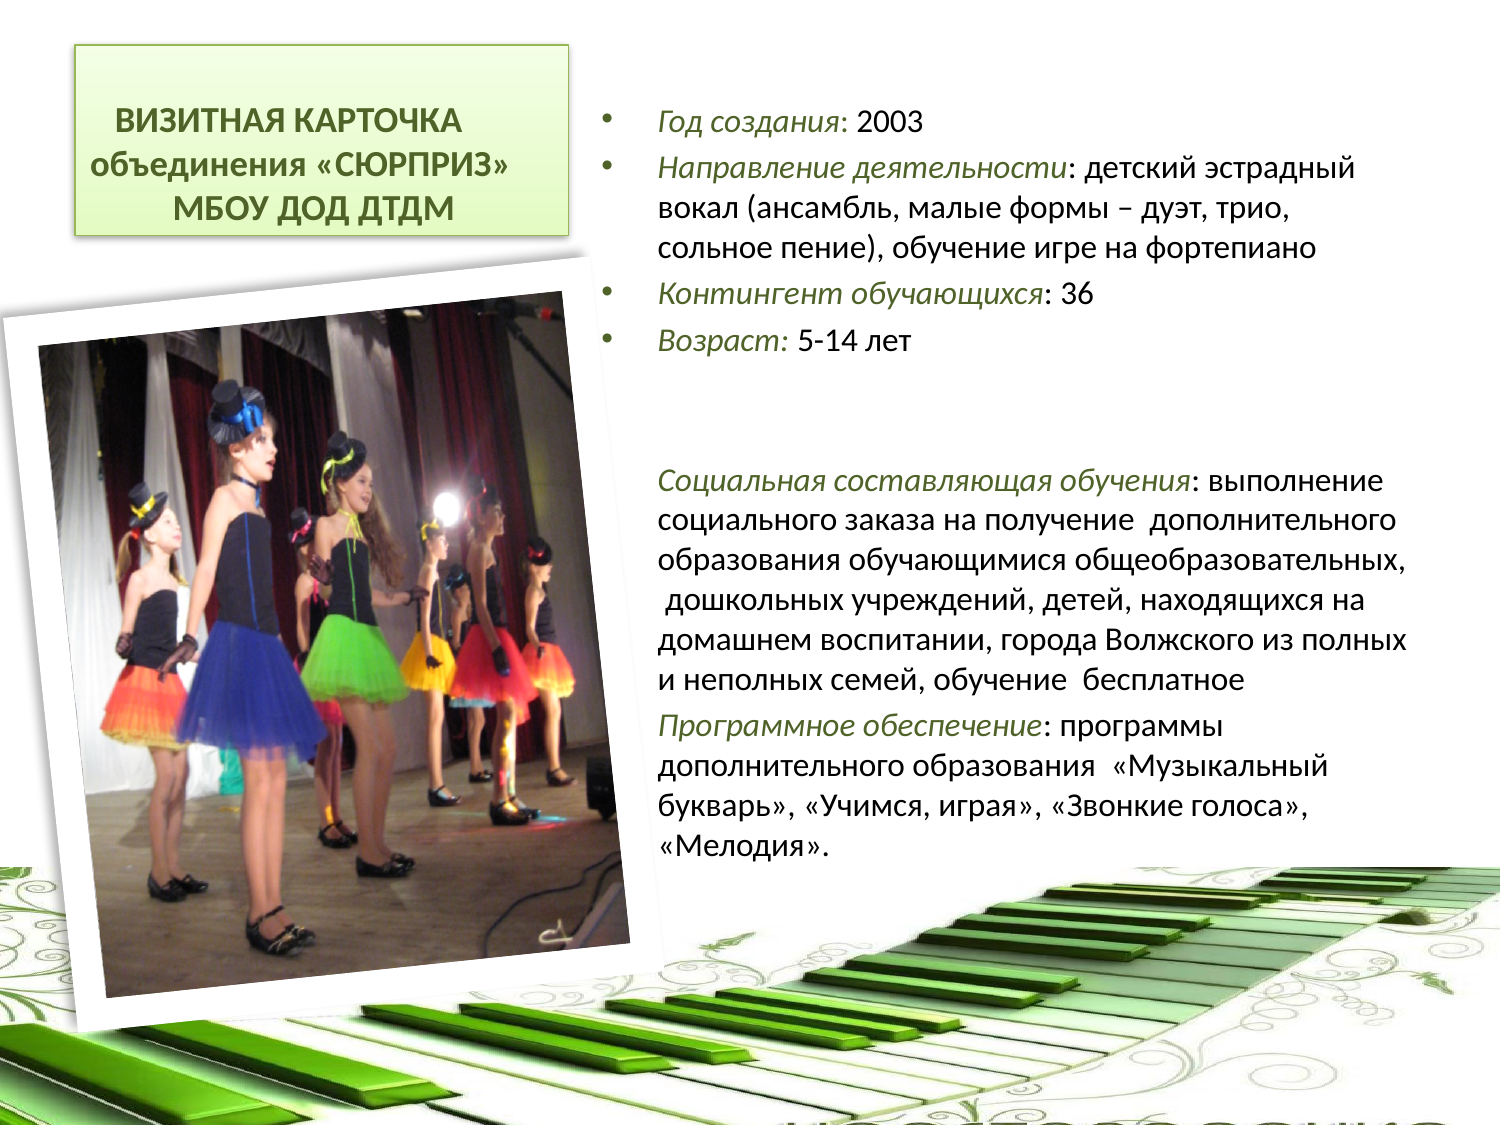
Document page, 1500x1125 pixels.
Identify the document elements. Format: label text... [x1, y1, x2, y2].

list Год создания: 2003 Направление деятельности: детский эстрадный вокал (ансамбль, малые формы – дуэт, трио, сольное пение), обучение игре на фортепиано Контингент обучающихся: 36 Возраст: 5-14 лет Социальная составляющая обучения: выполнение социального заказа на получение дополнительного образования обучающимися общеобразовательных, дошкольных учреждений, детей, находящихся на домашнем воспитании, города Волжского из полных и неполных семей, обучение бесплатное Программное обеспечение: программы дополнительного образования «Музыкальный букварь», «Учимся, играя», «Звонкие голоса», «Мелодия». [586, 44, 1425, 864]
title ВИЗИТНАЯ КАРТОЧКА объединения «СЮРПРИЗ» МБОУ ДОД ДТДМ [74, 44, 569, 236]
picture [0, 291, 1500, 1125]
